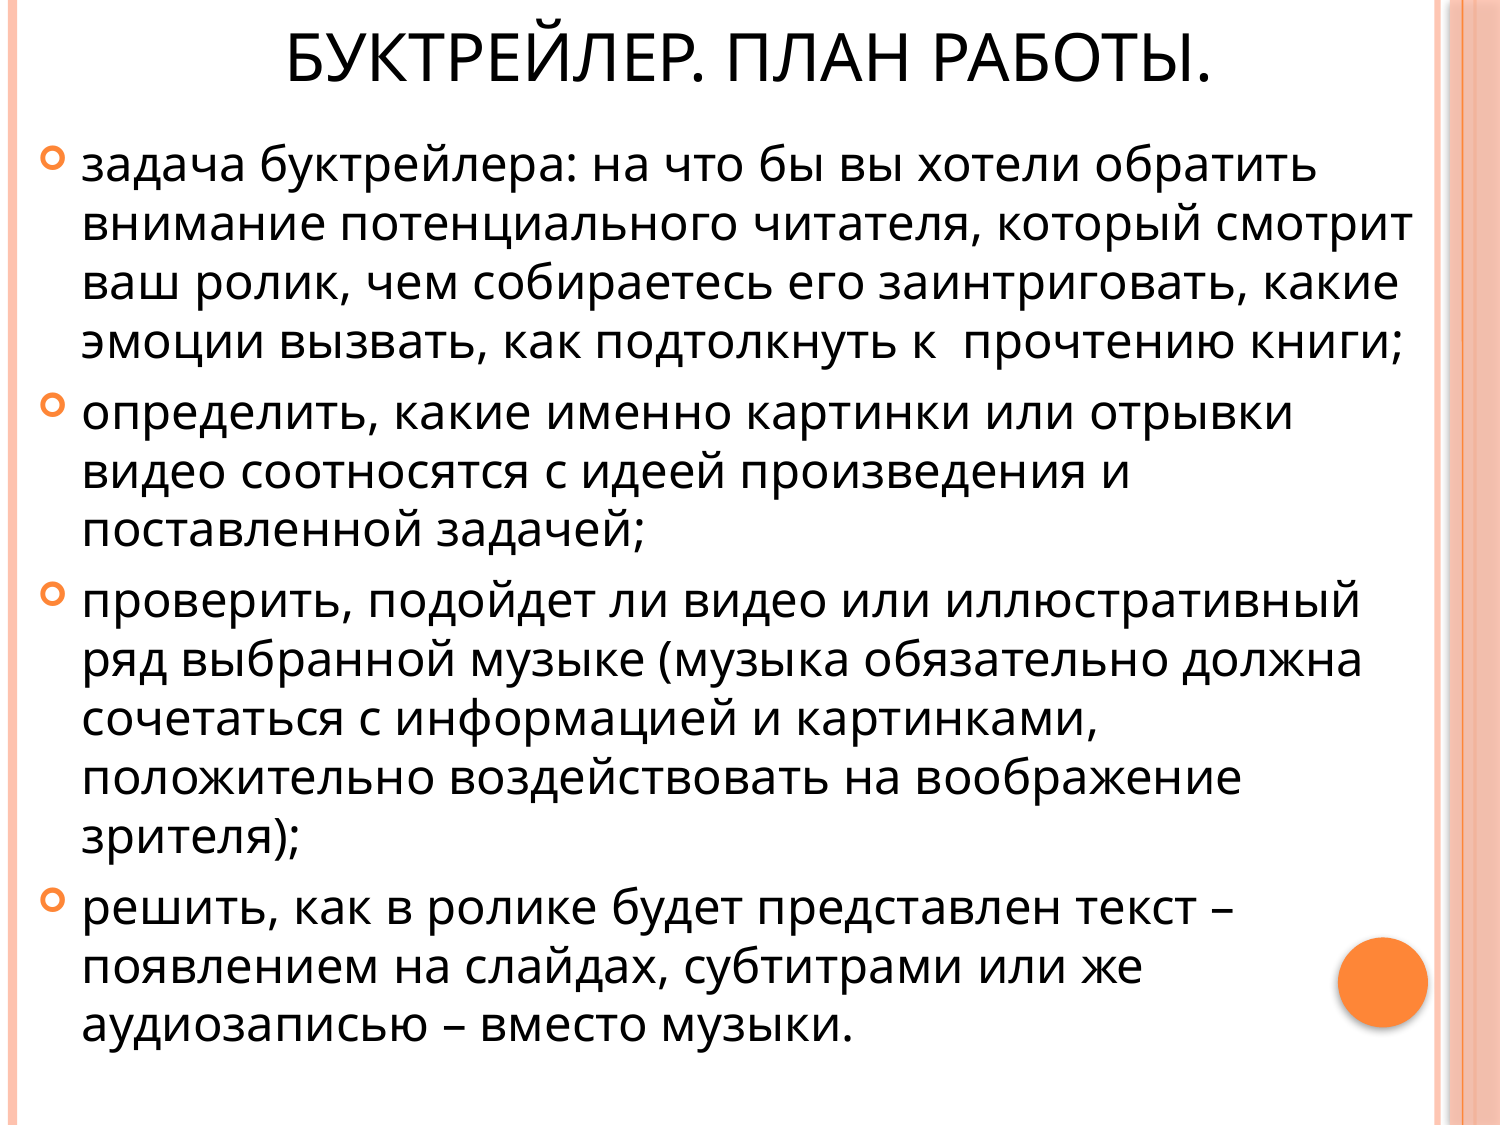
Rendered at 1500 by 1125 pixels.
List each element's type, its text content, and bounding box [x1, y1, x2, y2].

list задача буктрейлера: на что бы вы хотели обратить внимание потенциального читателя, который смотрит ваш ролик, чем собираетесь его заинтриговать, какие эмоции вызвать, как подтолкнуть к прочтению книги; определить, какие именно картинки или отрывки видео соотносятся с идеей произведения и поставленной задачей; проверить, подойдет ли видео или иллюстративный ряд выбранной музыке (музыка обязательно должна сочетаться с информацией и картинками, положительно воздействовать на воображение зрителя); решить, как в ролике будет представлен текст – появлением на слайдах, субтитрами или же аудиозаписью – вместо музыки. [22, 125, 1440, 1078]
title Буктрейлер. План работы. [136, 21, 1362, 103]
